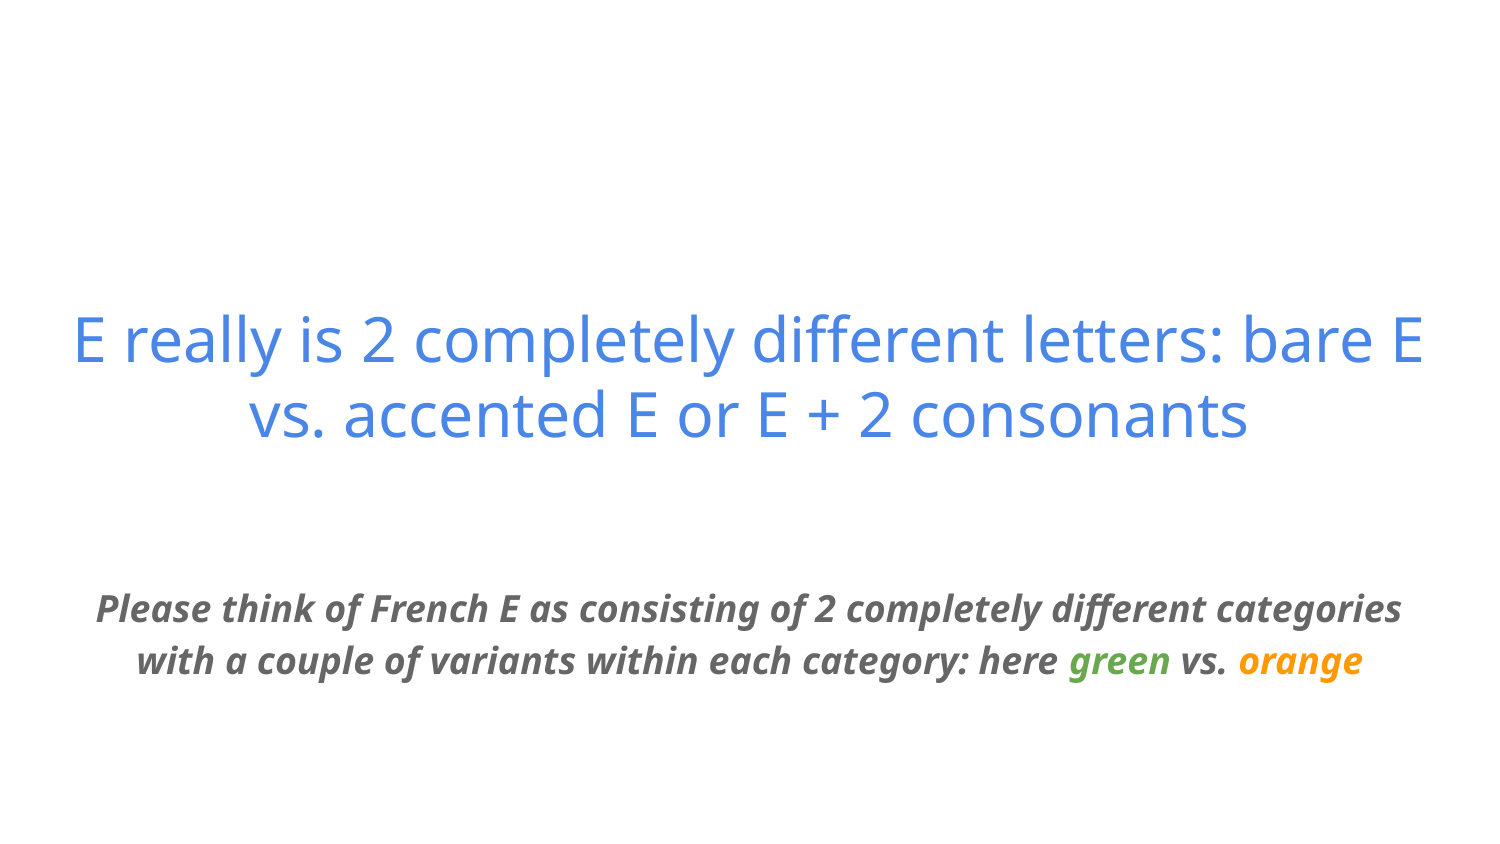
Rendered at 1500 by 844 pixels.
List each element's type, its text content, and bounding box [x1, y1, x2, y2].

title E really is 2 completely different letters: bare E vs. accented E or E + 2 consonants [51, 135, 1449, 553]
list Please think of French E as consisting of 2 completely different categories with a couple of variants within each category: here green vs. orange [51, 563, 1449, 750]
